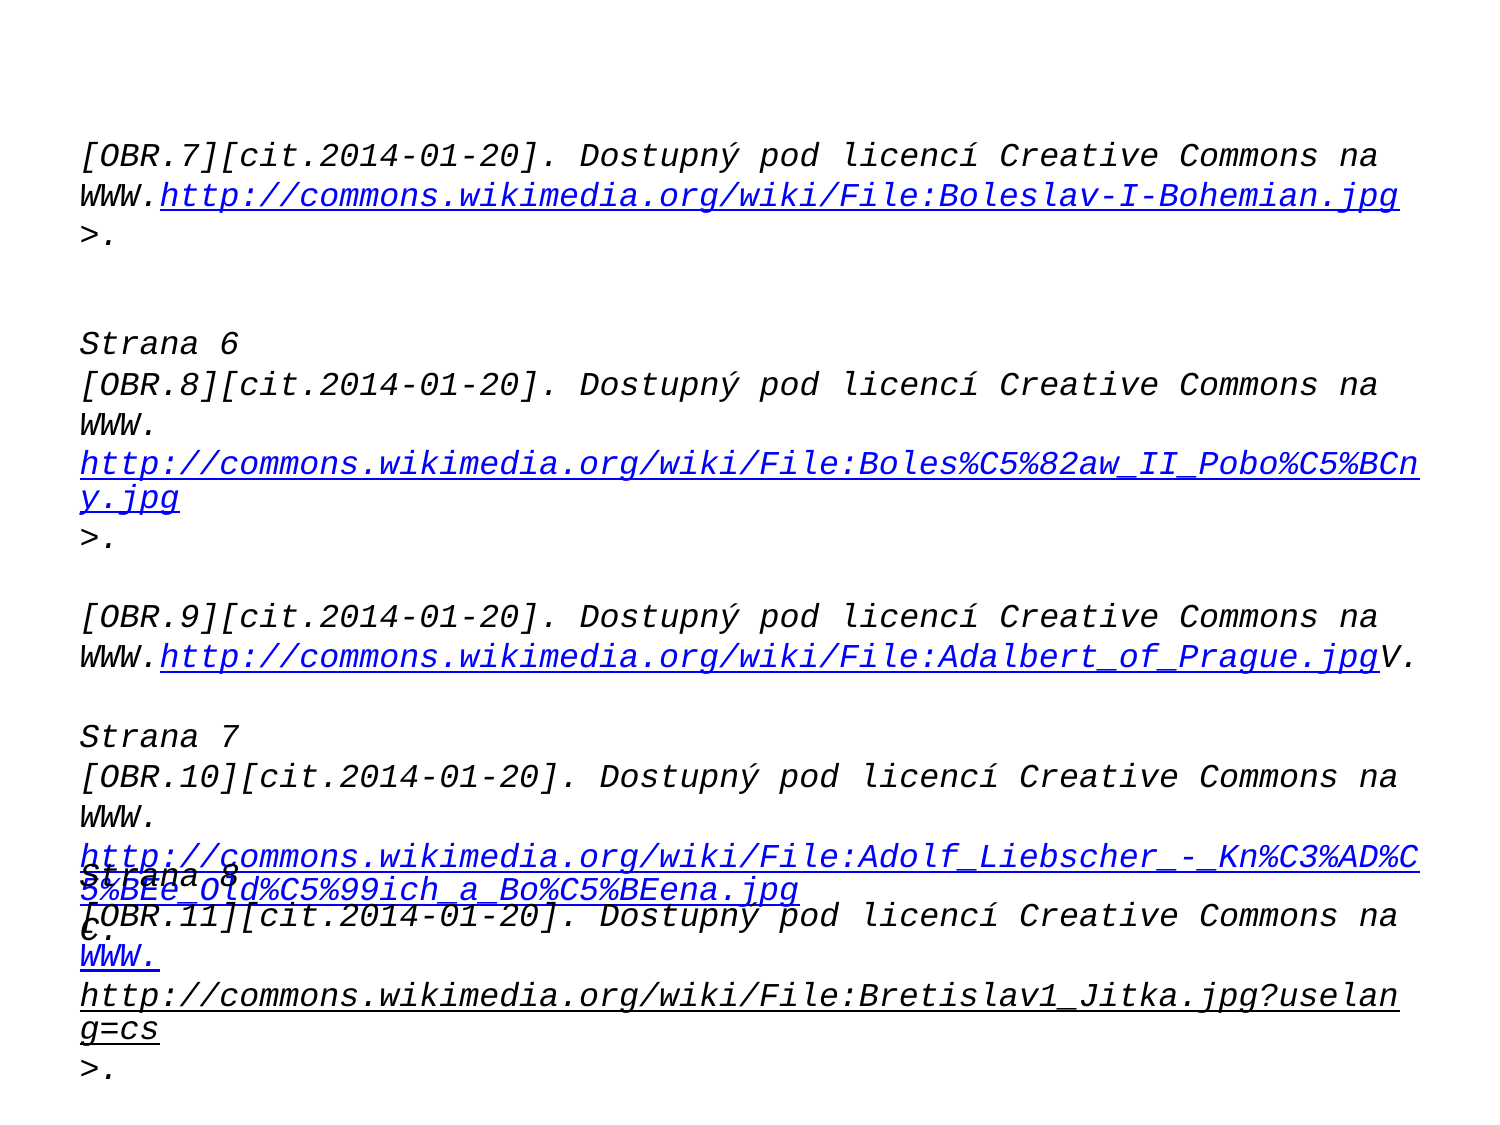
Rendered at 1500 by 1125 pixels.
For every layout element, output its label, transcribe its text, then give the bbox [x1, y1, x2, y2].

text_box [OBR.7][cit.2014-01-20]. Dostupný pod licencí Creative Commons na WWW.http://commons.wikimedia.org/wiki/File:Boleslav-I-Bohemian.jpg>. [64, 125, 1436, 260]
text_box Strana 8 [OBR.11][cit.2014-01-20]. Dostupný pod licencí Creative Commons na WWW.http://commons.wikimedia.org/wiki/File:Bretislav1_Jitka.jpg?uselang=cs>. [64, 845, 1424, 1061]
text_box Strana 6 [OBR.8][cit.2014-01-20]. Dostupný pod licencí Creative Commons na WWW.http://commons.wikimedia.org/wiki/File:Boles%C5%82aw_II_Pobo%C5%BCny.jpg>. [OBR.9][cit.2014-01-20]. Dostupný pod licencí Creative Commons na WWW.http://commons.wikimedia.org/wiki/File:Adalbert_of_Prague.jpgV. Strana 7 [OBR.10][cit.2014-01-20]. Dostupný pod licencí Creative Commons na WWW.http://commons.wikimedia.org/wiki/File:Adolf_Liebscher_-_Kn%C3%AD%C5%BEe_Old%C5%99ich_a_Bo%C5%BEena.jpgC. [64, 314, 1447, 889]
